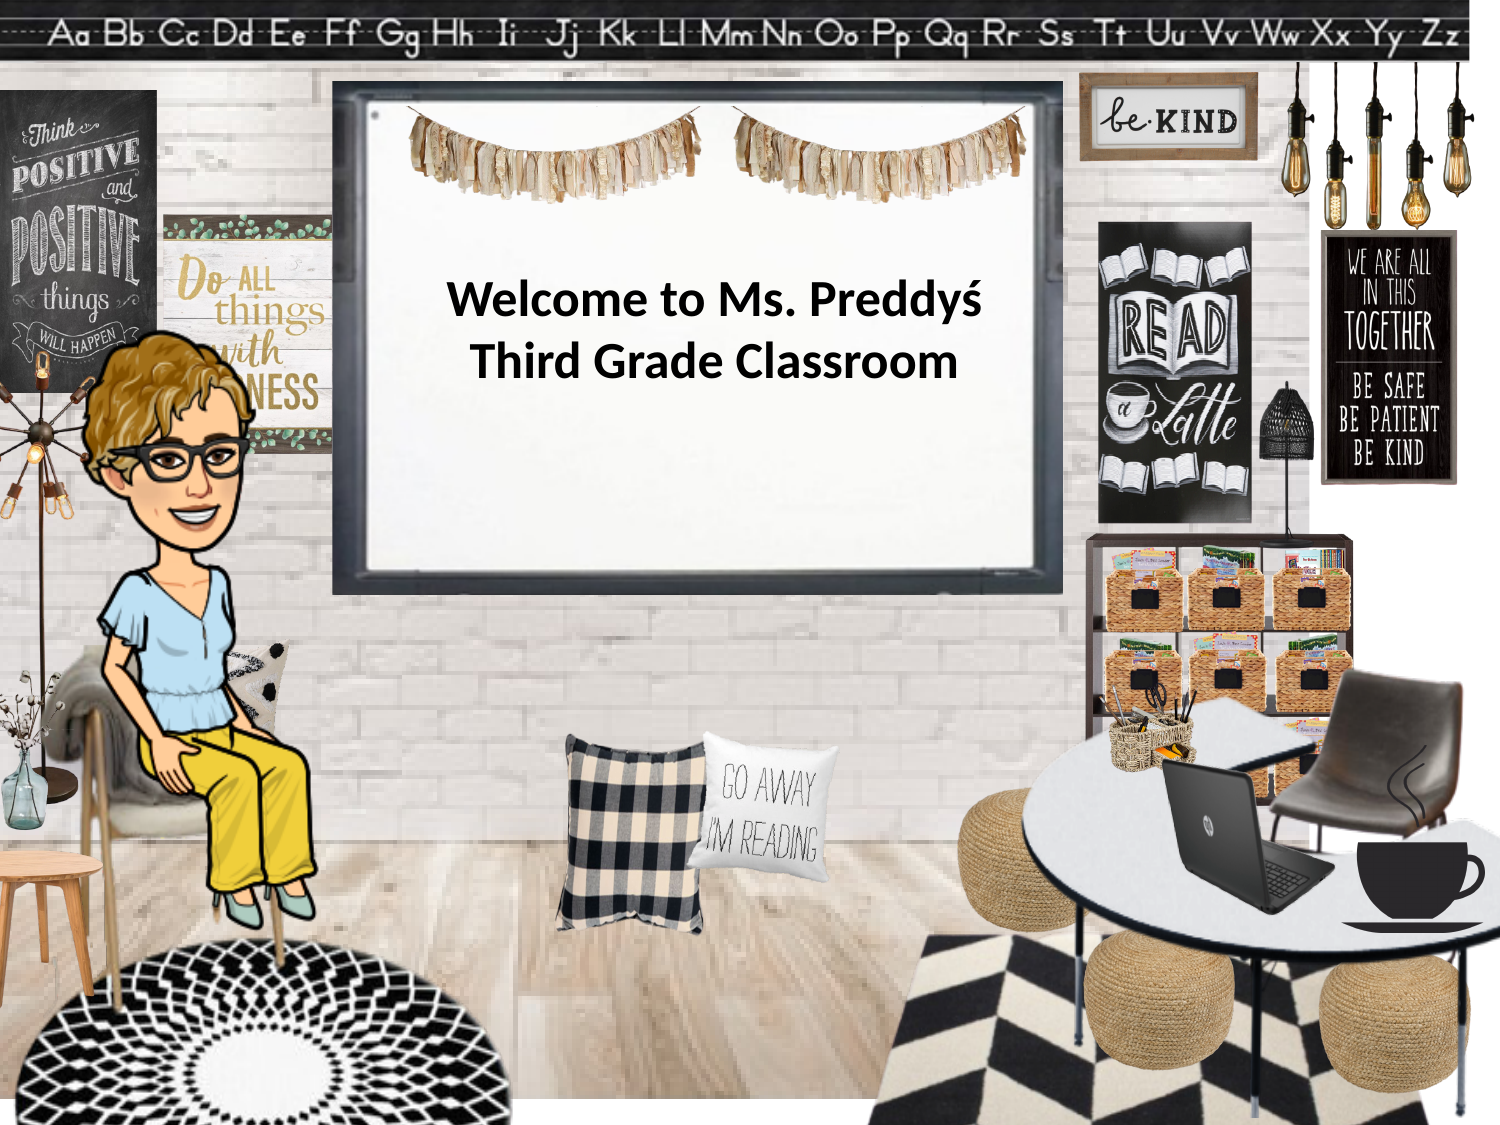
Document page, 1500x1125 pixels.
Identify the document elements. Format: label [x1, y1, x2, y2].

text_box [0, 964, 525, 1125]
picture [0, 0, 1500, 1125]
